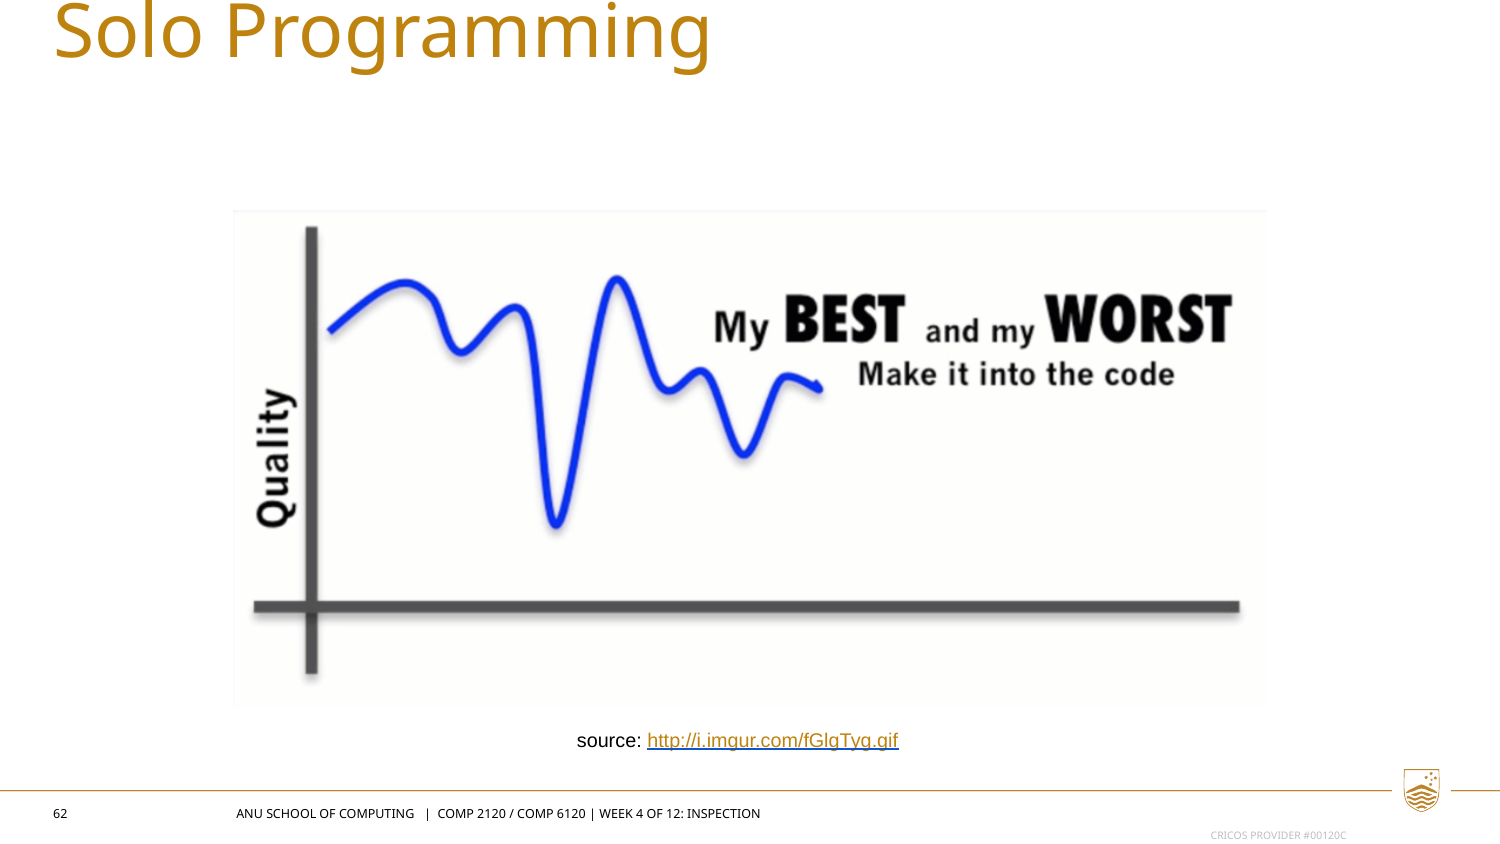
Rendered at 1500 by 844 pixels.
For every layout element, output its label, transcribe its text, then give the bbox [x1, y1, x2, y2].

footer ANU SCHOOL OF COMPUTING | COMP 2120 / COMP 6120 | WEEK 4 OF 12: Inspection [236, 806, 1122, 824]
text_box source: http://i.imgur.com/fGlgTyg.gif [571, 721, 905, 757]
list Solo Programming [53, 0, 1441, 145]
picture [0, 769, 1500, 812]
picture [233, 210, 1267, 708]
slide_number 62 [53, 806, 113, 824]
